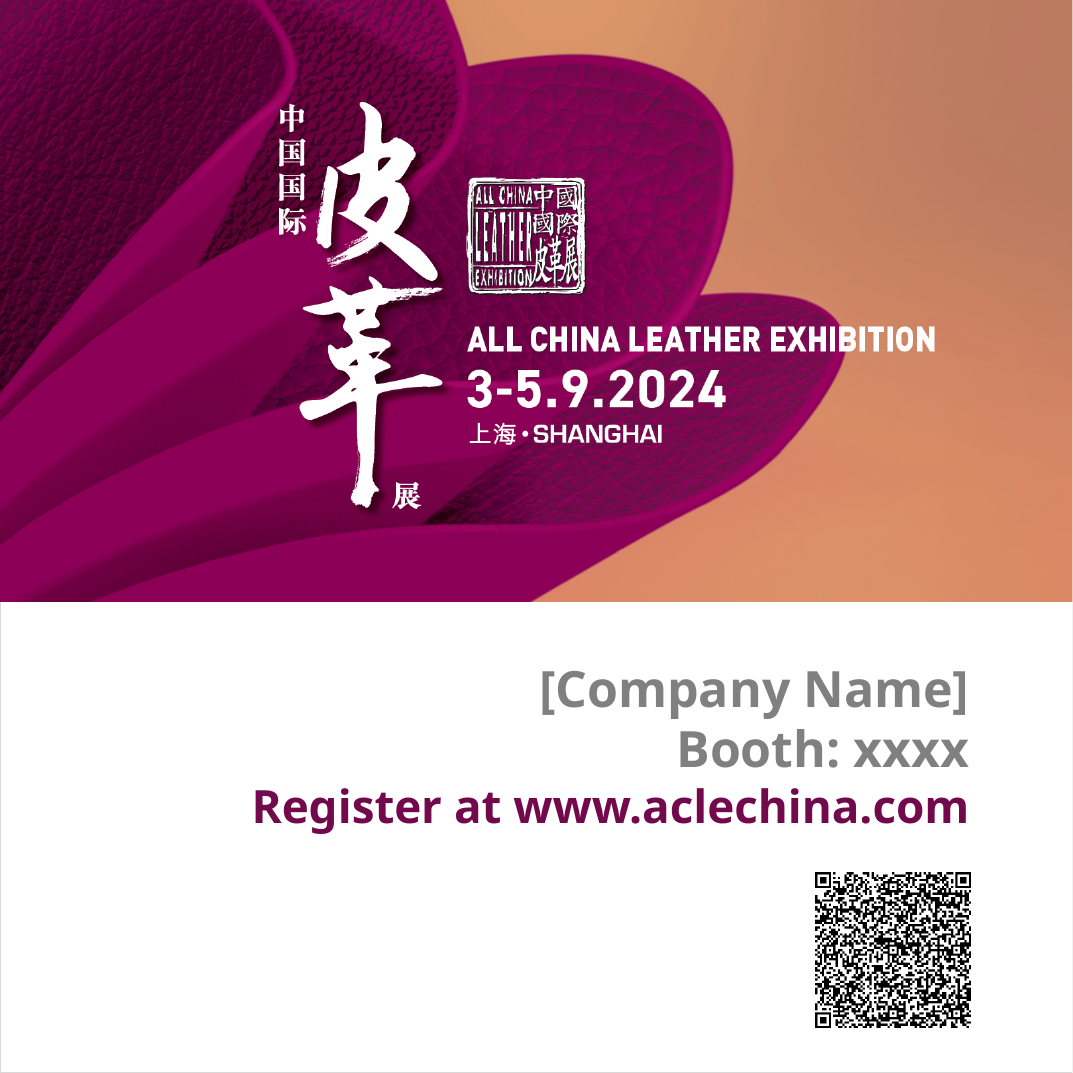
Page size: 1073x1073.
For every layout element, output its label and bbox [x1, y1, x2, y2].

text_box [0, 602, 1073, 1073]
picture [0, 0, 1073, 602]
picture [815, 872, 971, 1028]
